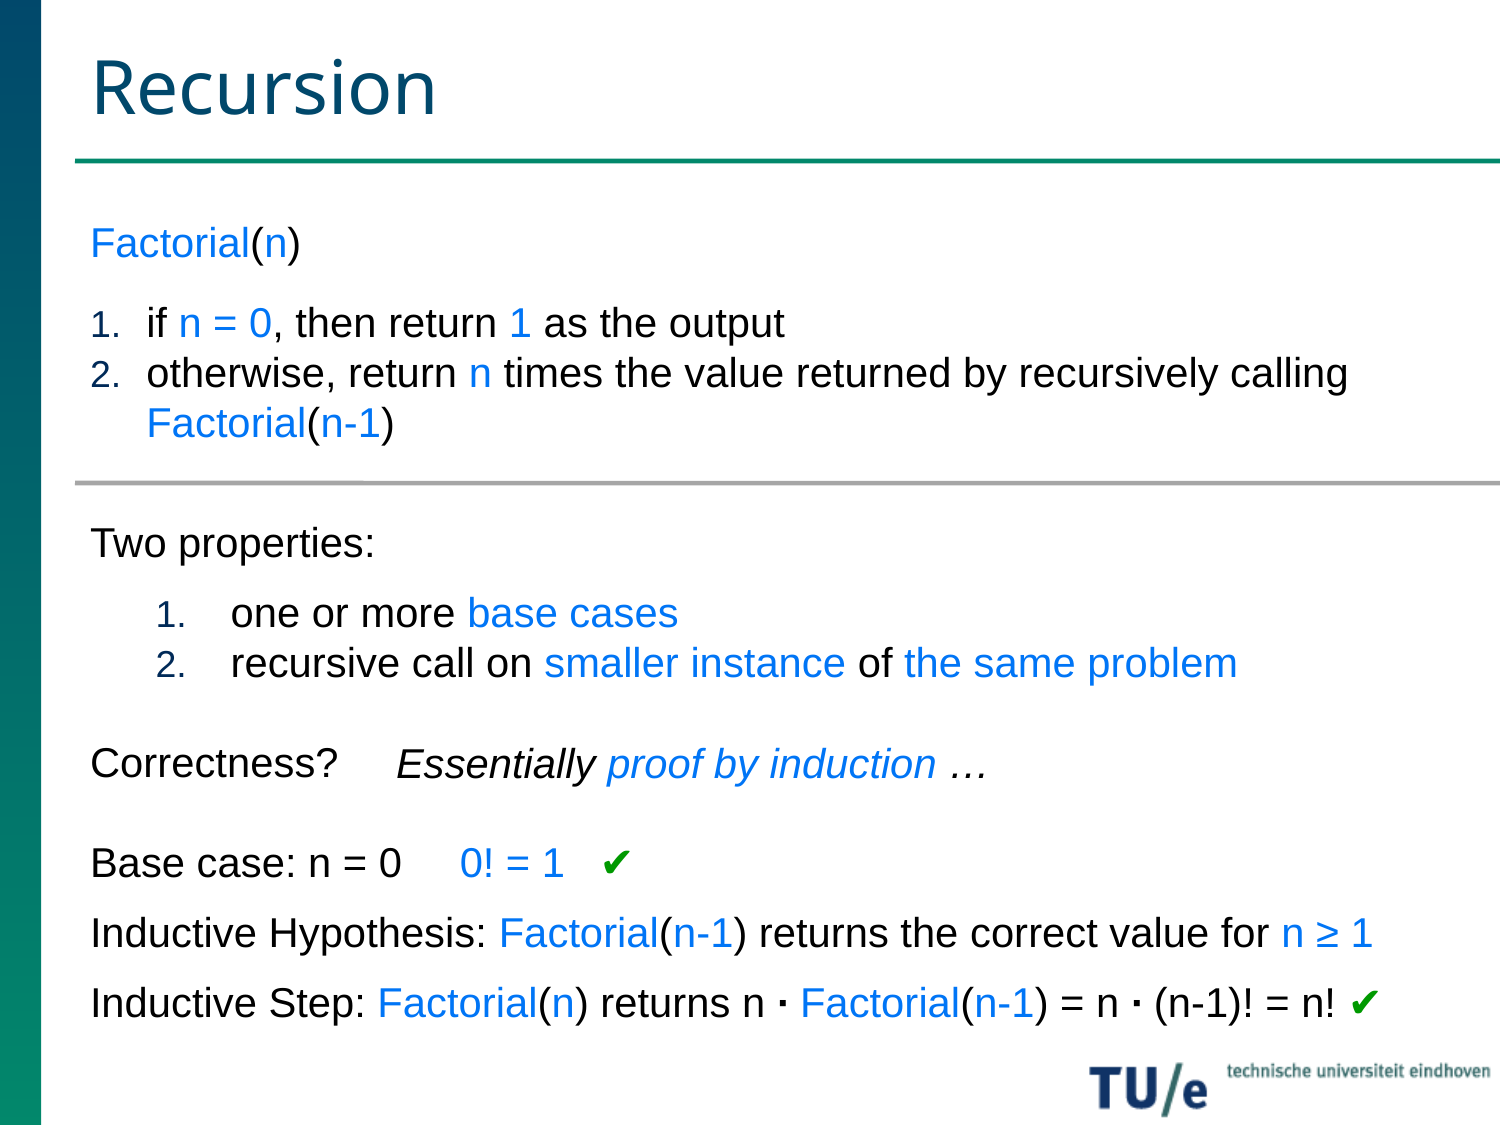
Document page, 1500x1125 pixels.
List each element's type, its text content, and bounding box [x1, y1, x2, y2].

picture [1080, 1042, 1495, 1125]
text_box Essentially proof by induction … [381, 728, 1290, 794]
title Recursion [74, 30, 1468, 138]
list Factorial(n) if n = 0, then return 1 as the output otherwise, return n times the value returned by recursively calling Factorial(n-1) Two properties: one or more base cases recursive call on smaller instance of the same problem Correctness? Base case: n = 0 0! = 1 ✔ Inductive Hypothesis: Factorial(n-1) returns the correct value for n ≥ 1 Inductive Step: Factorial(n) returns n ∙ Factorial(n-1) = n ∙ (n-1)! = n! ✔ [74, 207, 1414, 1036]
